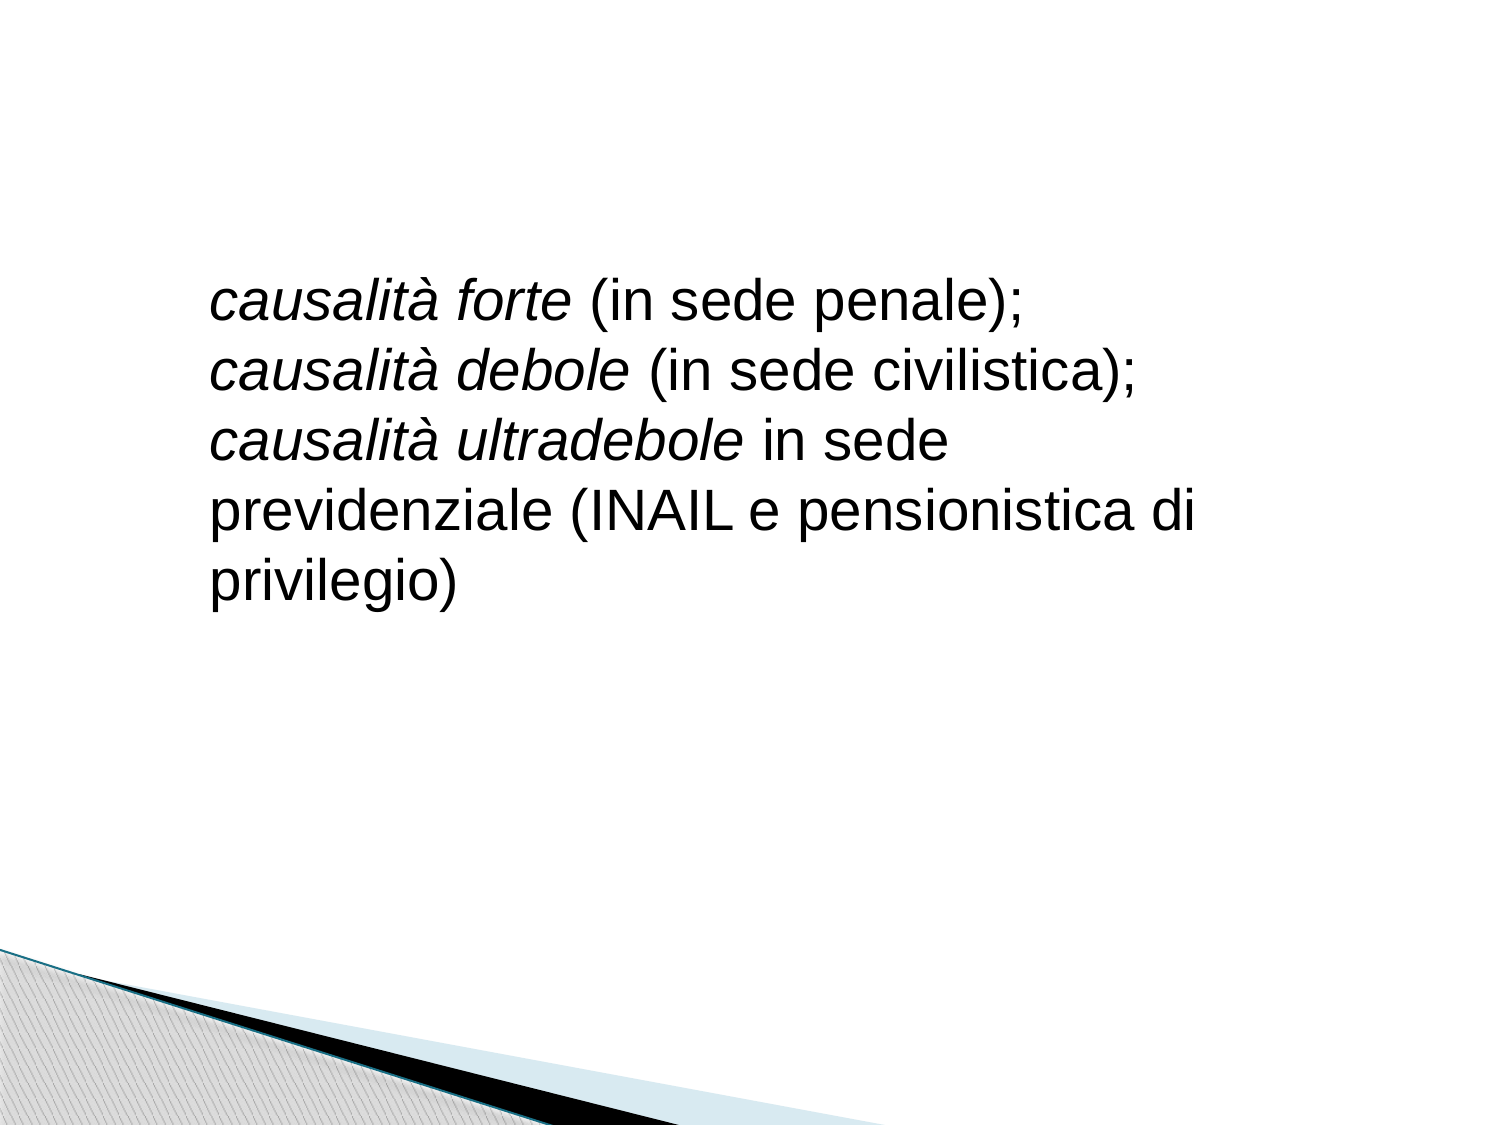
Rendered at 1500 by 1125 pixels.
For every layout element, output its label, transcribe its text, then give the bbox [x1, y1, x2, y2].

text_box causalità forte (in sede penale); causalità debole (in sede civilistica); causalità ultradebole in sede previdenziale (INAIL e pensionistica di privilegio) [194, 254, 1317, 620]
